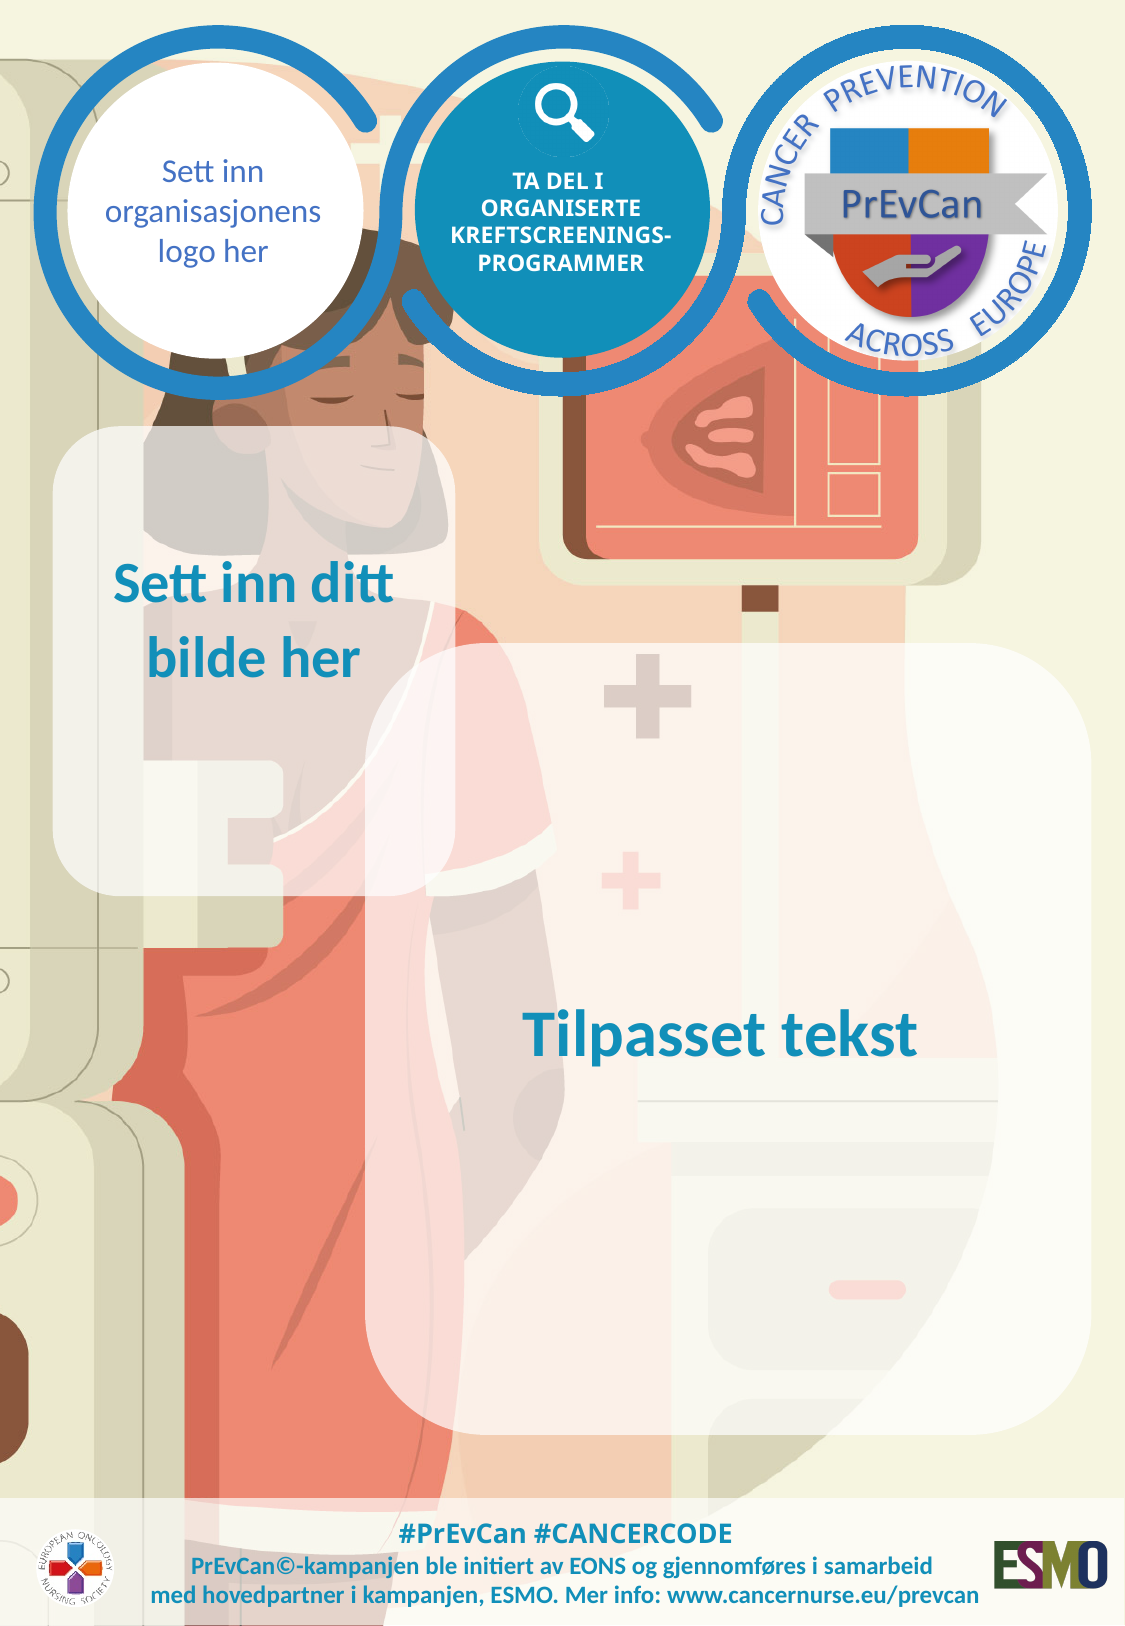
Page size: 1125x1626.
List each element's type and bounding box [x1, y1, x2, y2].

text_box [0, 0, 1125, 1625]
